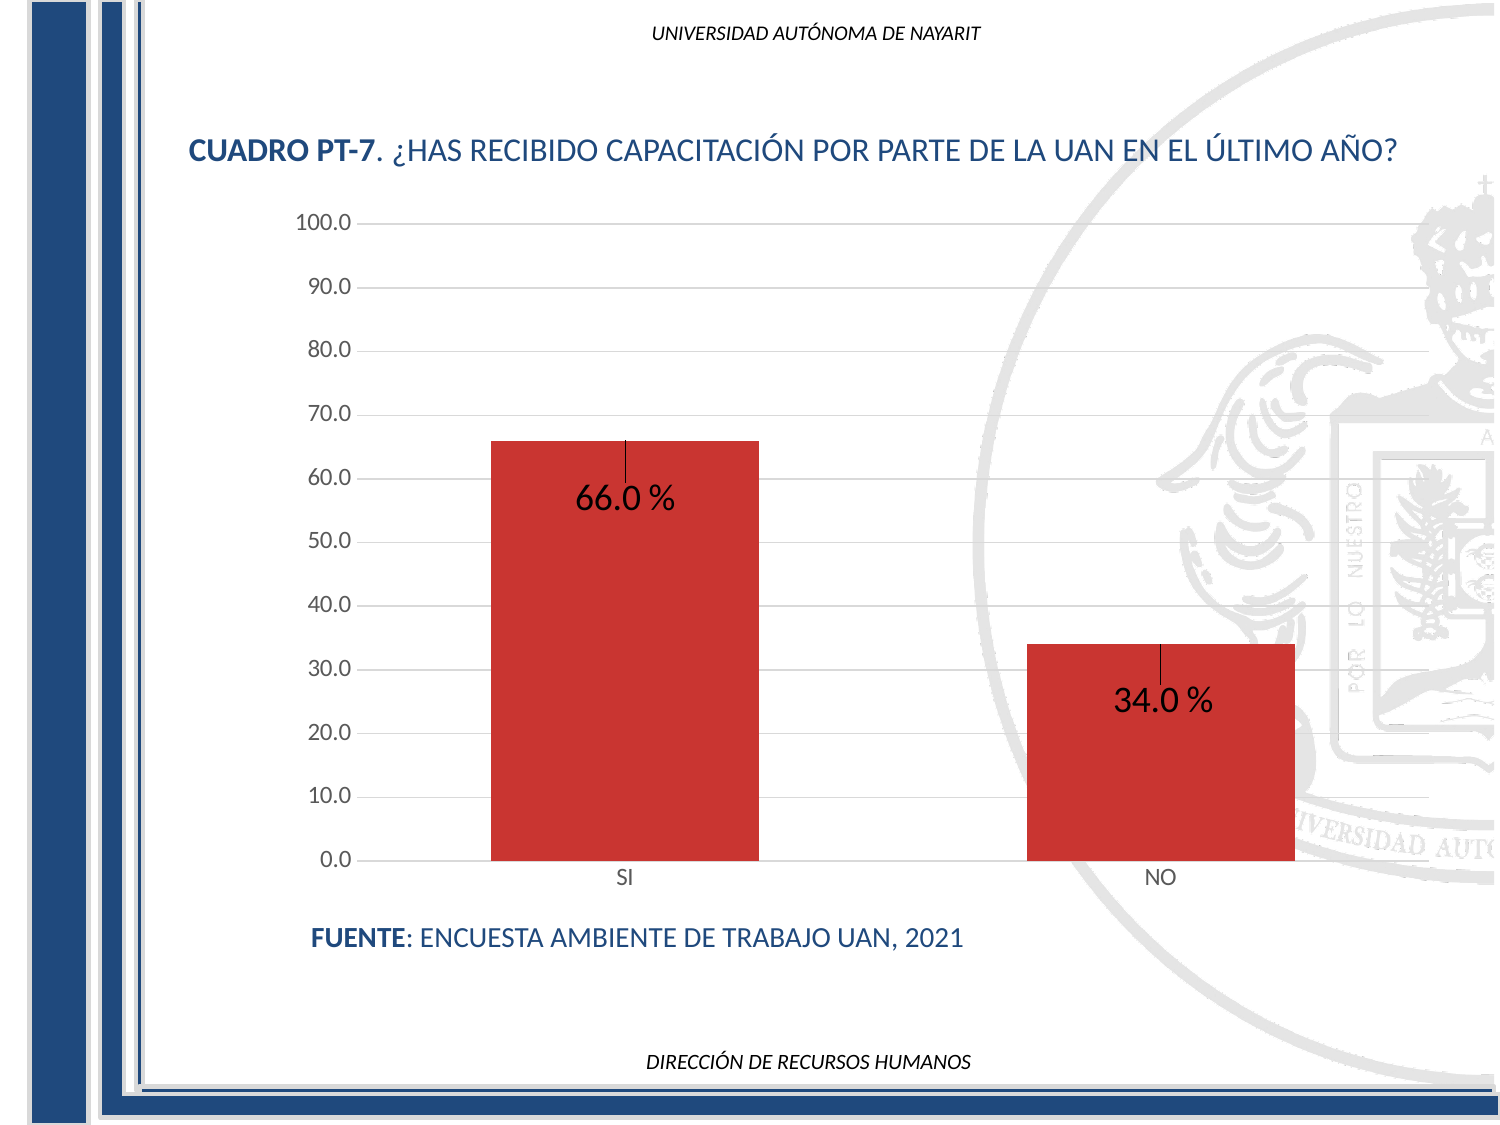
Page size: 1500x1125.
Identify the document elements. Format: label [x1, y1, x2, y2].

text_box [29, 0, 1500, 1125]
chart [271, 197, 1453, 907]
